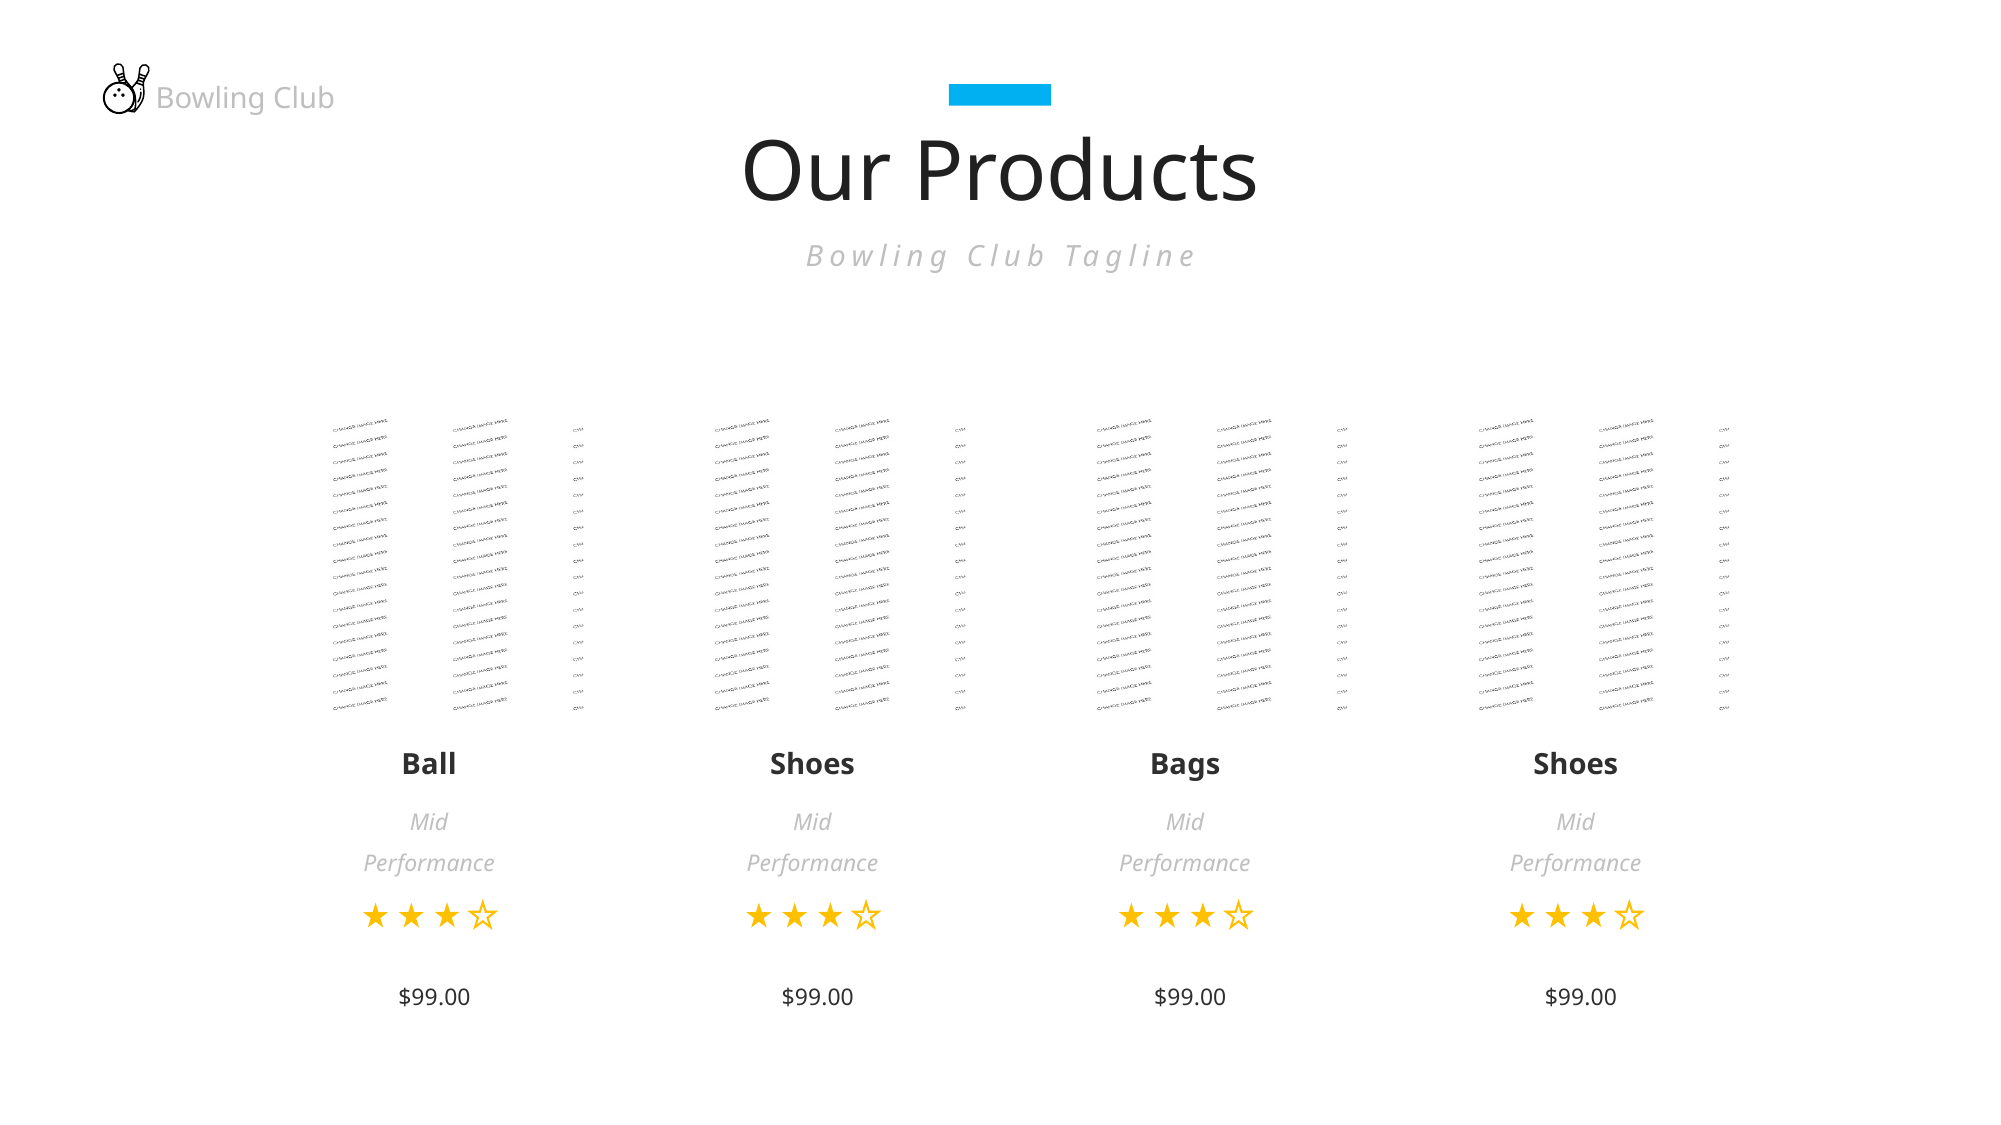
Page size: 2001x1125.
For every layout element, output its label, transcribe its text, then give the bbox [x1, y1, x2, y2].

text_box Mid Performance [1477, 786, 1674, 884]
text_box $99.00 [336, 961, 533, 1018]
text_box Shoes [716, 717, 909, 786]
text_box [1509, 902, 1642, 928]
text_box Shoes [1479, 717, 1673, 786]
text_box [948, 83, 1052, 107]
text_box $99.00 [719, 961, 916, 1018]
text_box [363, 902, 496, 928]
text_box Mid Performance [714, 786, 911, 884]
picture [1416, 414, 1730, 711]
text_box $99.00 [1092, 961, 1289, 1018]
text_box Our Products [663, 126, 1337, 225]
text_box Mid Performance [1087, 786, 1283, 884]
text_box Bags [1088, 717, 1282, 786]
picture [1034, 414, 1348, 711]
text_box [746, 902, 879, 928]
text_box Bowling Club Tagline [671, 229, 1328, 285]
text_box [102, 67, 395, 123]
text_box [1118, 902, 1252, 928]
picture [270, 414, 584, 711]
text_box Ball [332, 717, 526, 786]
text_box $99.00 [1483, 961, 1679, 1018]
picture [652, 414, 966, 711]
text_box Mid Performance [331, 786, 527, 884]
